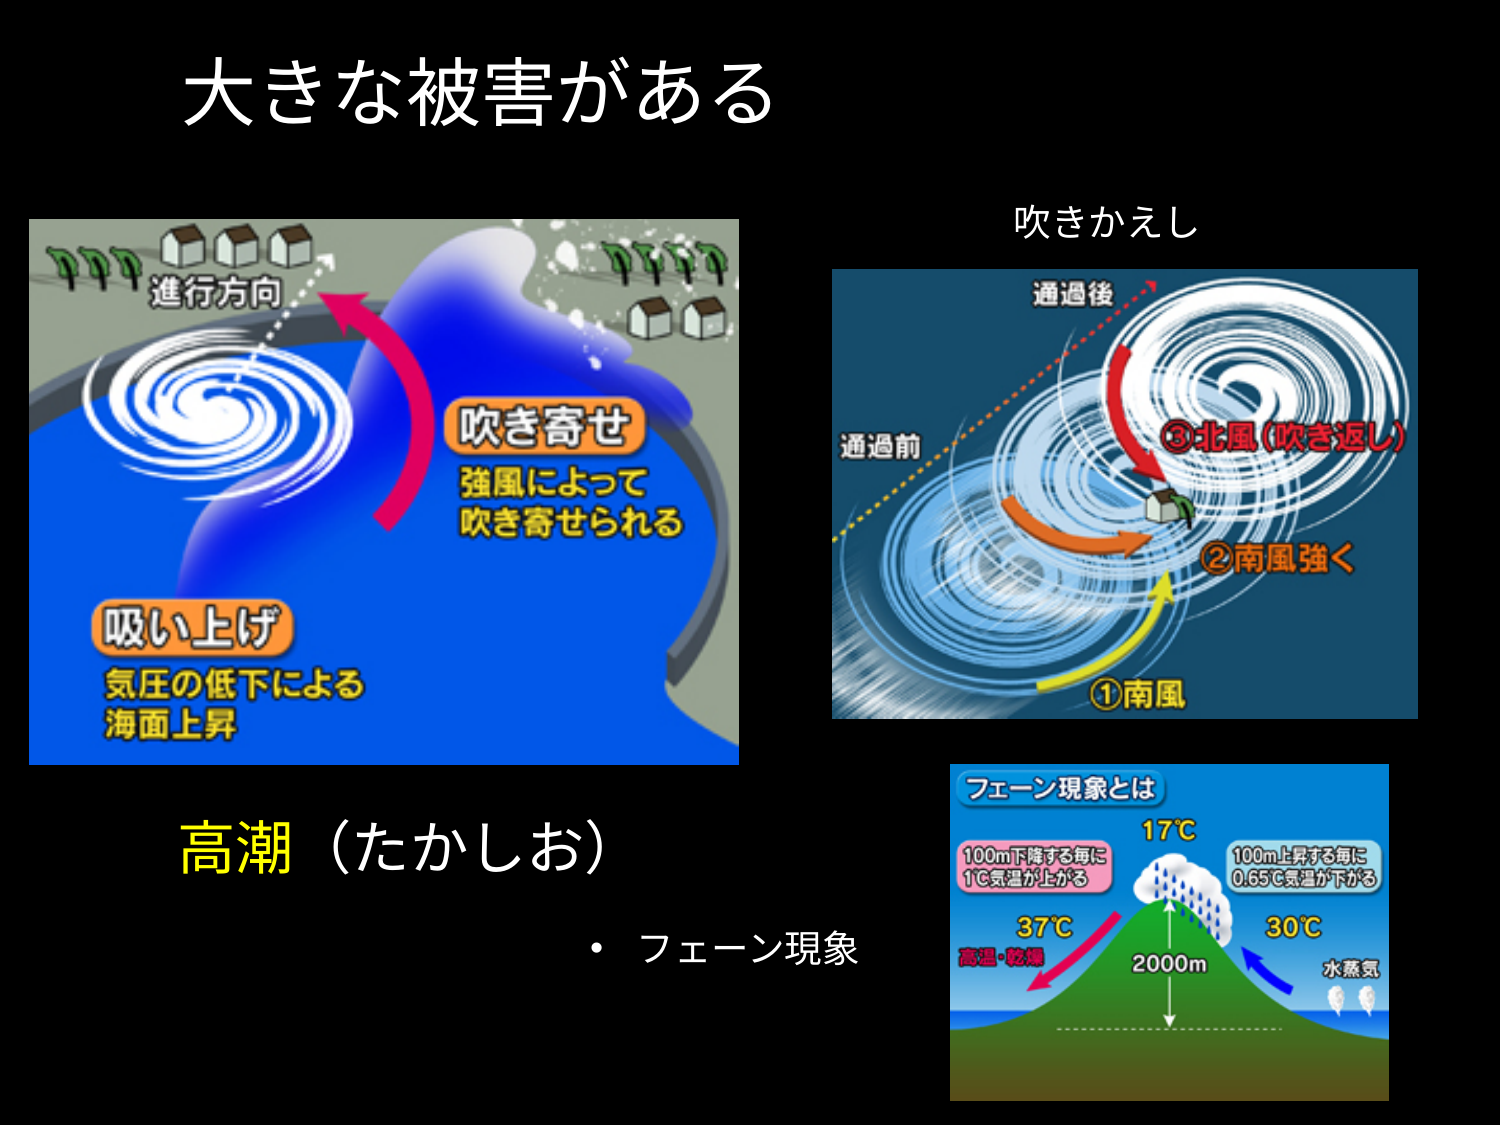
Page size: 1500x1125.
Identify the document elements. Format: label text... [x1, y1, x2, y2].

picture [832, 269, 1418, 720]
text_box フェーン現象 [575, 917, 876, 978]
picture [950, 764, 1389, 1101]
picture [29, 219, 740, 765]
text_box 高潮（たかしお） [162, 803, 658, 889]
title 大きな被害がある [86, 15, 878, 166]
text_box 吹きかえし [999, 191, 1217, 252]
